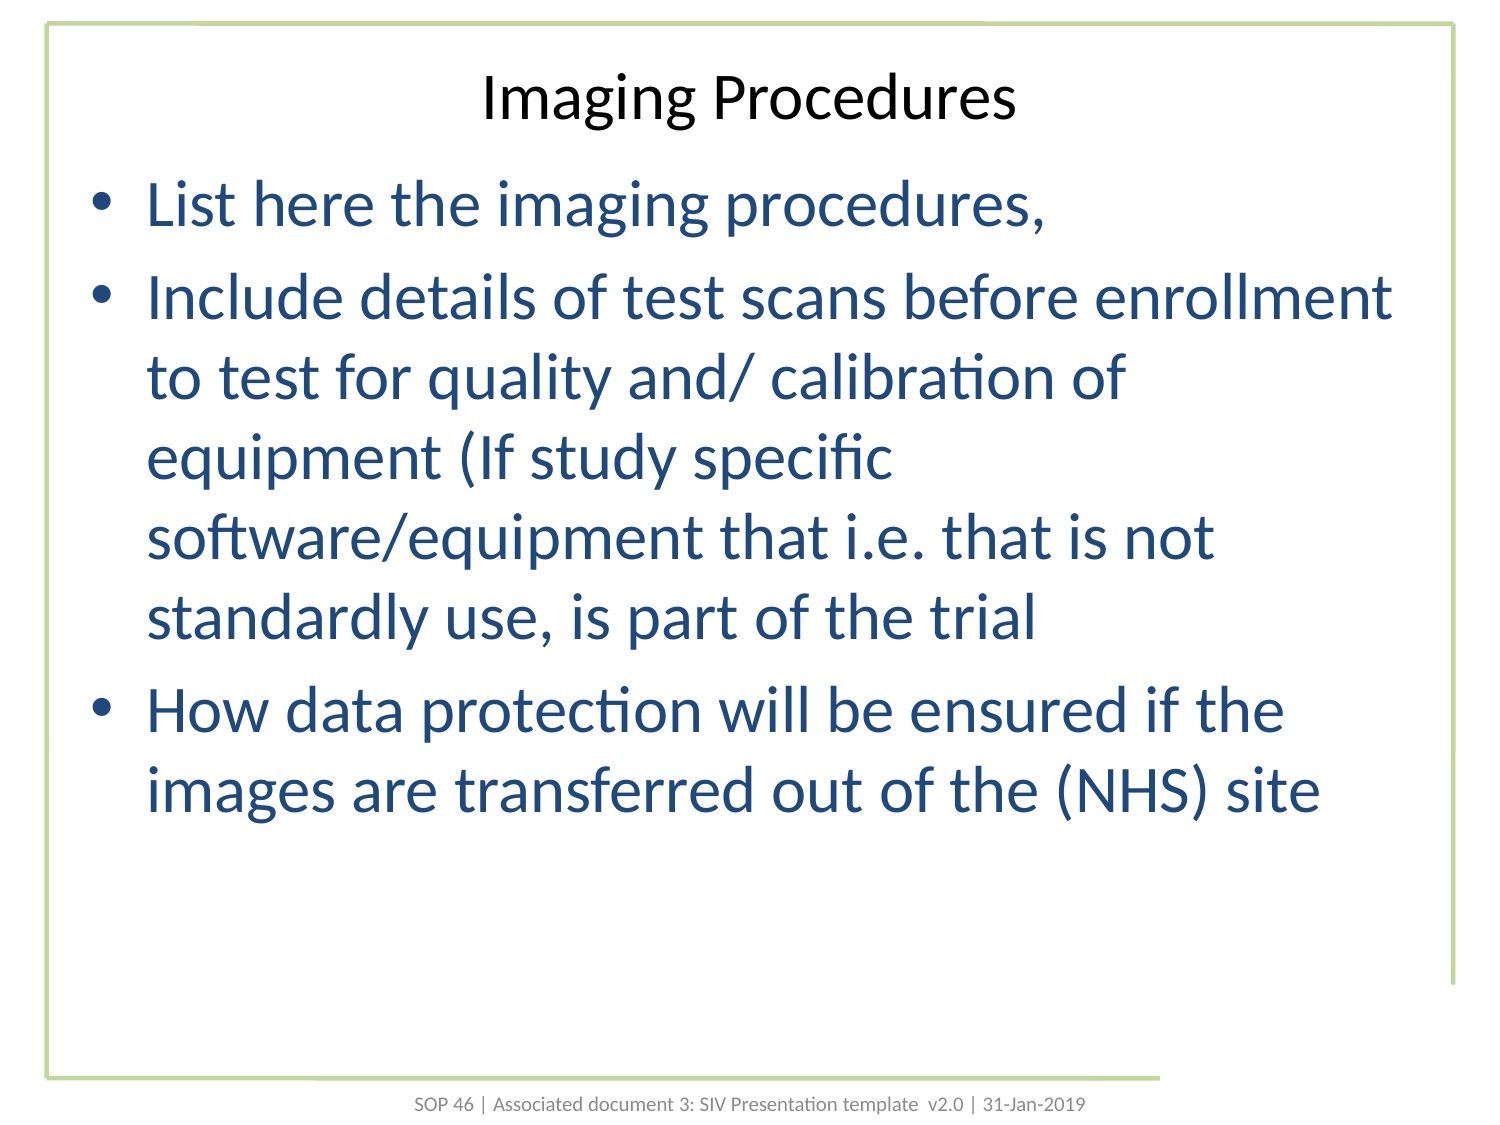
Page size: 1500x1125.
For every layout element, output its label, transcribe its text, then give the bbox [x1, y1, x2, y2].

footer SOP 46 | Associated document 3: SIV Presentation template v2.0 | 31-Jan-2019 [318, 1086, 1182, 1119]
list List here the imaging procedures, Include details of test scans before enrollment to test for quality and/ calibration of equipment (If study specific software/equipment that i.e. that is not standardly use, is part of the trial How data protection will be ensured if the images are transferred out of the (NHS) site [75, 152, 1425, 1005]
title Imaging Procedures [75, 45, 1425, 141]
